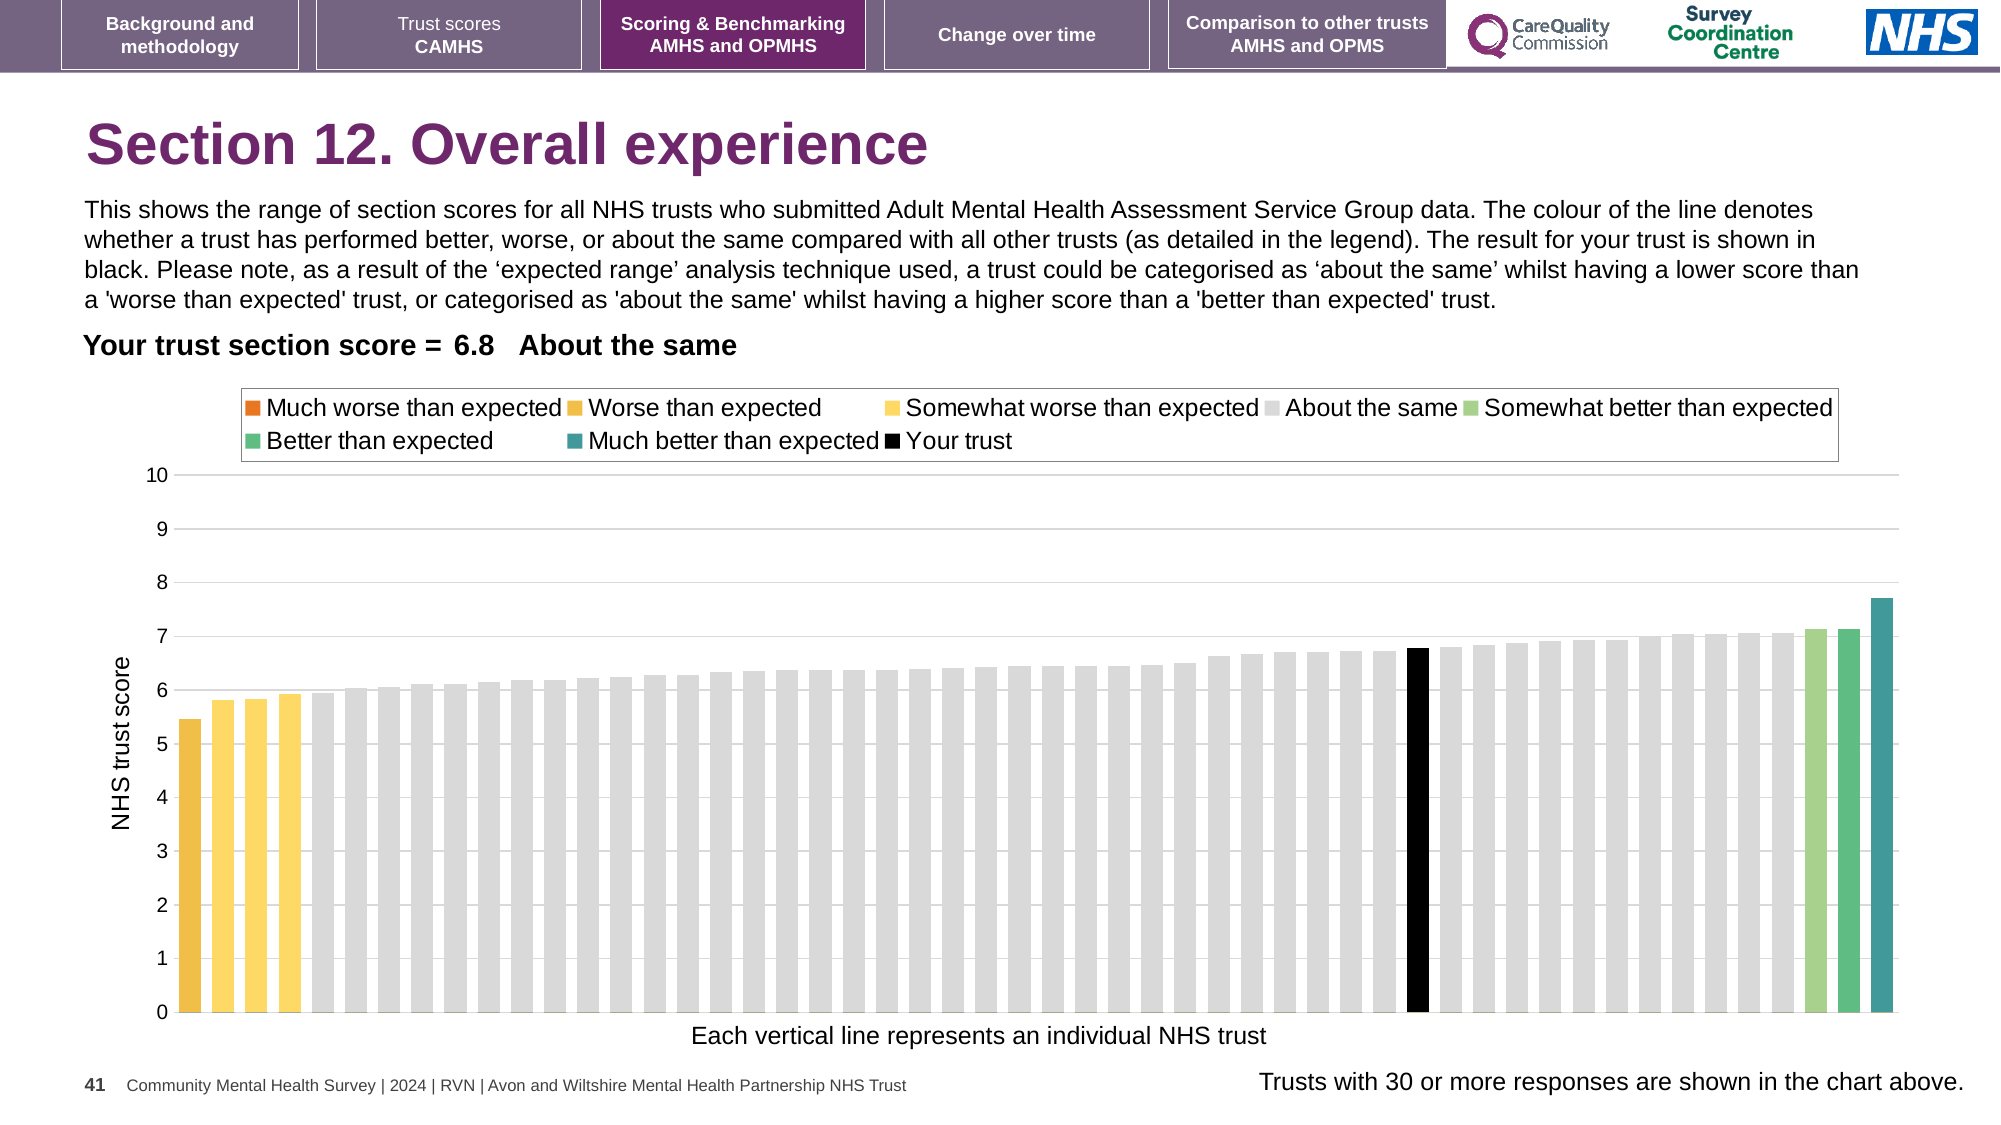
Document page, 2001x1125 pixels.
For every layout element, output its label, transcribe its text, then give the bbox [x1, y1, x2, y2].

text_box Trusts with 30 or more responses are shown in the chart above. [1244, 1057, 2000, 1103]
chart [99, 369, 1923, 1036]
table_header About the same [518, 323, 1807, 369]
table_header 6.8 [448, 323, 518, 369]
text_box 41 [84, 1065, 122, 1125]
picture [1866, 9, 1978, 55]
table_header Your trust section score = [53, 323, 448, 370]
text_box Section 12. Overall experience [72, 99, 1621, 185]
text_box Each vertical line represents an individual NHS trust [676, 1036, 1283, 1058]
picture [1666, 3, 1794, 61]
text_box This shows the range of section scores for all NHS trusts who submitted Adult Mental Health Assessment Service Group data. The colour of the line denotes whether a trust has performed better, worse, or about the same compared with all other trusts (as detailed in the legend). The result for your trust is shown in black. Please note, as a result of the ‘expected range’ analysis technique used, a trust could be categorised as ‘about the same’ whilst having a lower score than a 'worse than expected' trust, or categorised as 'about the same' whilst having a higher score than a 'better than expected' trust. [69, 186, 1890, 321]
picture [1467, 13, 1610, 59]
